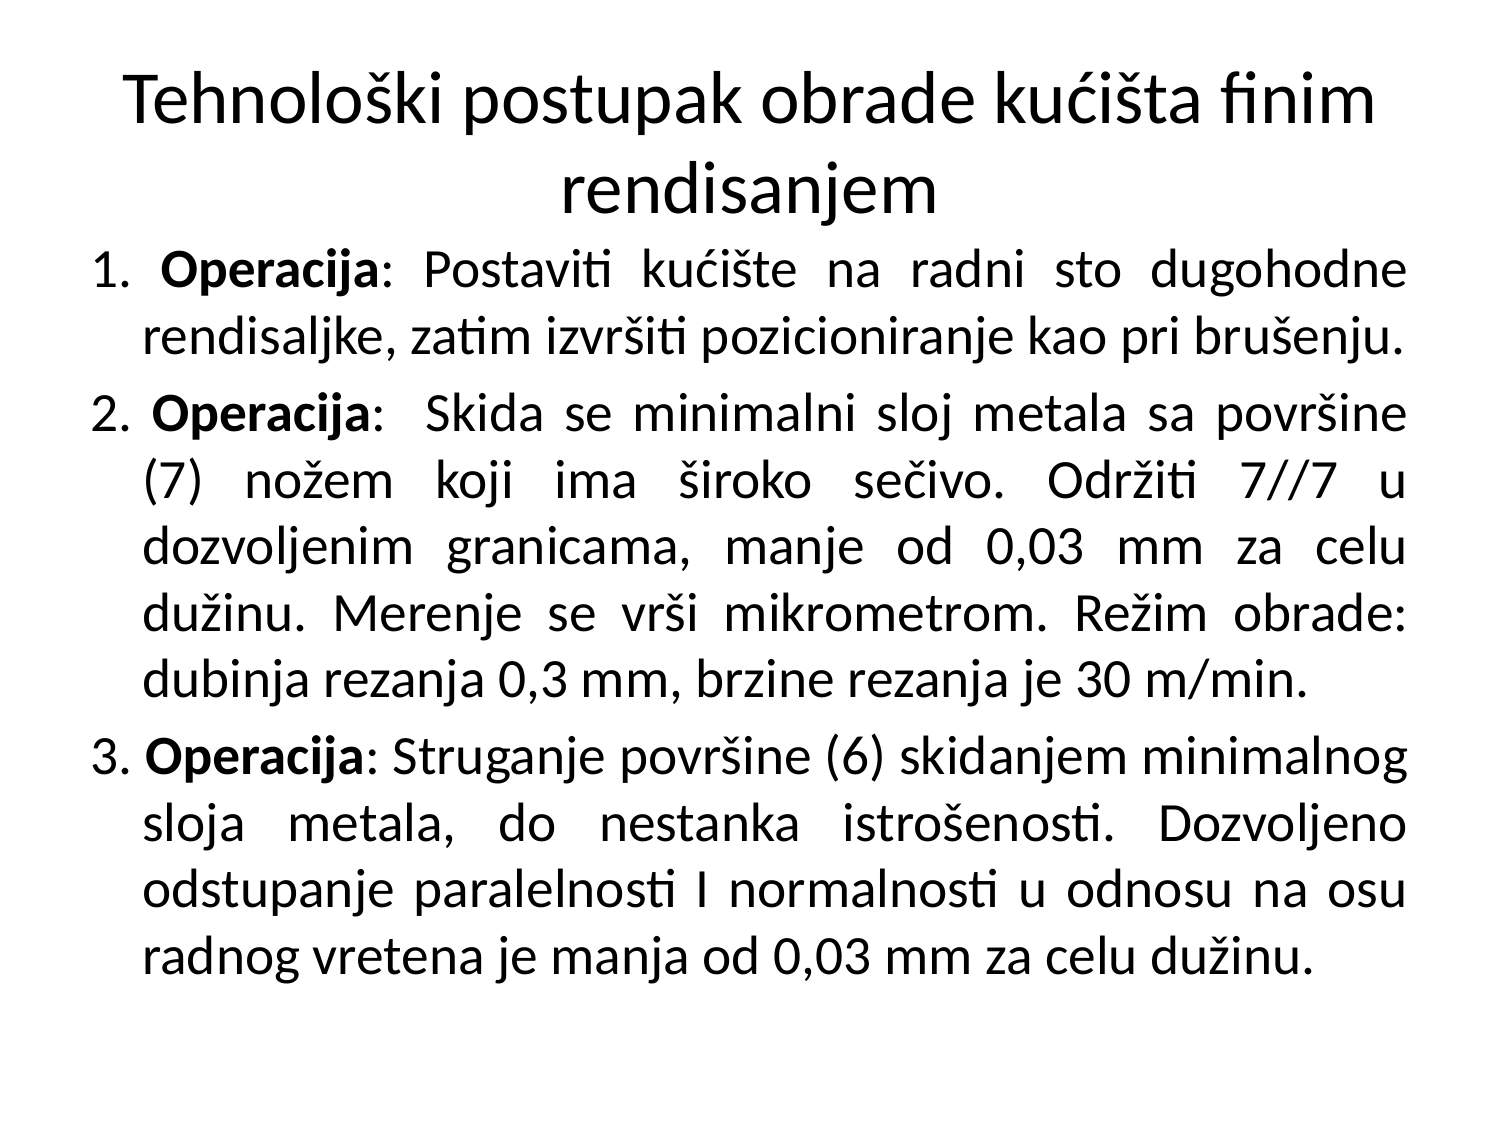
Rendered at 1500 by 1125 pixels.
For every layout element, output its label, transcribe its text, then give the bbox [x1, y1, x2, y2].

list 1. Operacija: Postaviti kućište na radni sto dugohodne rendisaljke, zatim izvršiti pozicioniranje kao pri brušenju. 2. Operacija: Skida se minimalni sloj metala sa površine (7) nožem koji ima široko sečivo. Održiti 7//7 u dozvoljenim granicama, manje od 0,03 mm za celu dužinu. Merenje se vrši mikrometrom. Režim obrade: dubinja rezanja 0,3 mm, brzine rezanja je 30 m/min. 3. Operacija: Struganje površine (6) skidanjem minimalnog sloja metala, do nestanka istrošenosti. Dozvoljeno odstupanje paralelnosti I normalnosti u odnosu na osu radnog vretena je manja od 0,03 mm za celu dužinu. [75, 224, 1425, 1088]
title Tehnološki postupak obrade kućišta finim rendisanjem [75, 45, 1425, 224]
